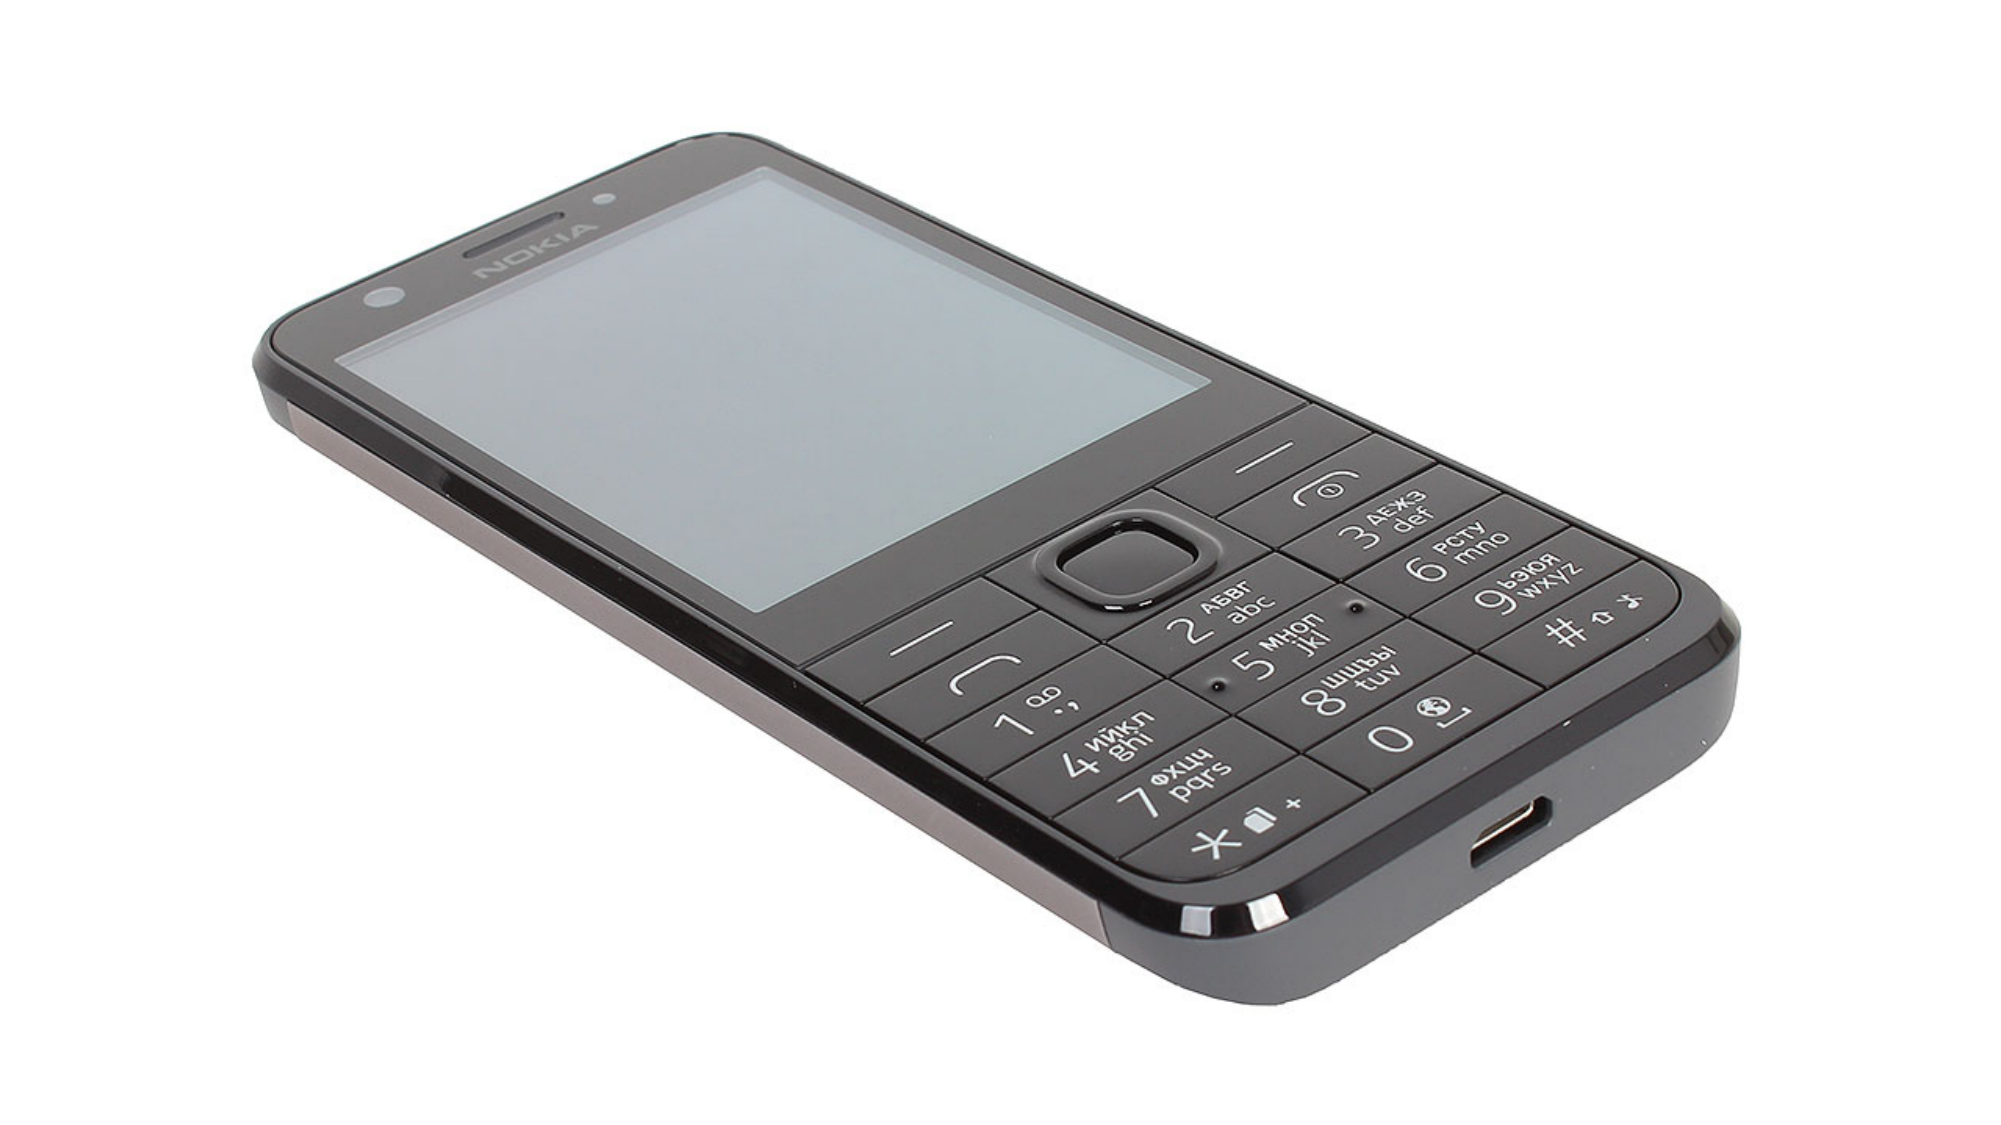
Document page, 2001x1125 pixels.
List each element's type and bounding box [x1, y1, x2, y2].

picture [218, 0, 1782, 1125]
